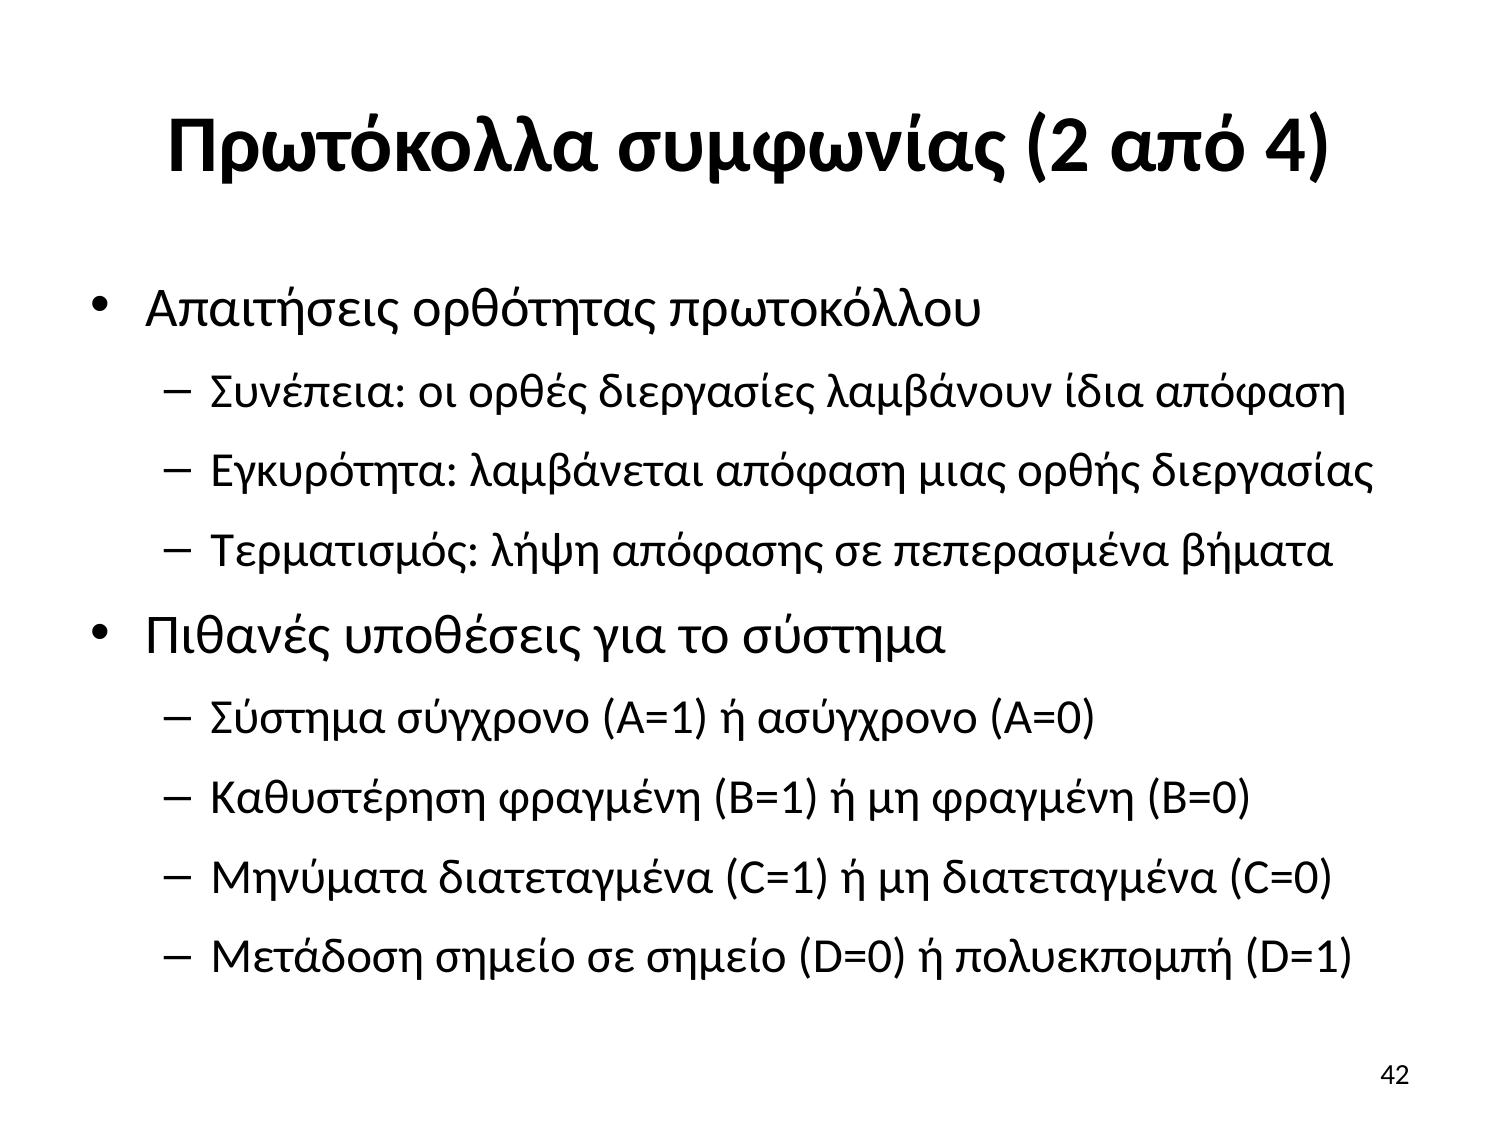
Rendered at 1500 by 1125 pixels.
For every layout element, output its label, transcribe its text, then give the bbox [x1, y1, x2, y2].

slide_number 42 [1074, 1042, 1425, 1103]
title Πρωτόκολλα συμφωνίας (2 από 4) [75, 45, 1425, 233]
list Απαιτήσεις ορθότητας πρωτοκόλλου Συνέπεια: οι ορθές διεργασίες λαμβάνουν ίδια απόφαση Εγκυρότητα: λαμβάνεται απόφαση μιας ορθής διεργασίας Τερματισμός: λήψη απόφασης σε πεπερασμένα βήματα Πιθανές υποθέσεις για το σύστημα Σύστημα σύγχρονο (A=1) ή ασύγχρονο (A=0) Καθυστέρηση φραγμένη (B=1) ή μη φραγμένη (B=0) Μηνύματα διατεταγμένα (C=1) ή μη διατεταγμένα (C=0) Μετάδοση σημείο σε σημείο (D=0) ή πολυεκπομπή (D=1) [75, 262, 1425, 1005]
